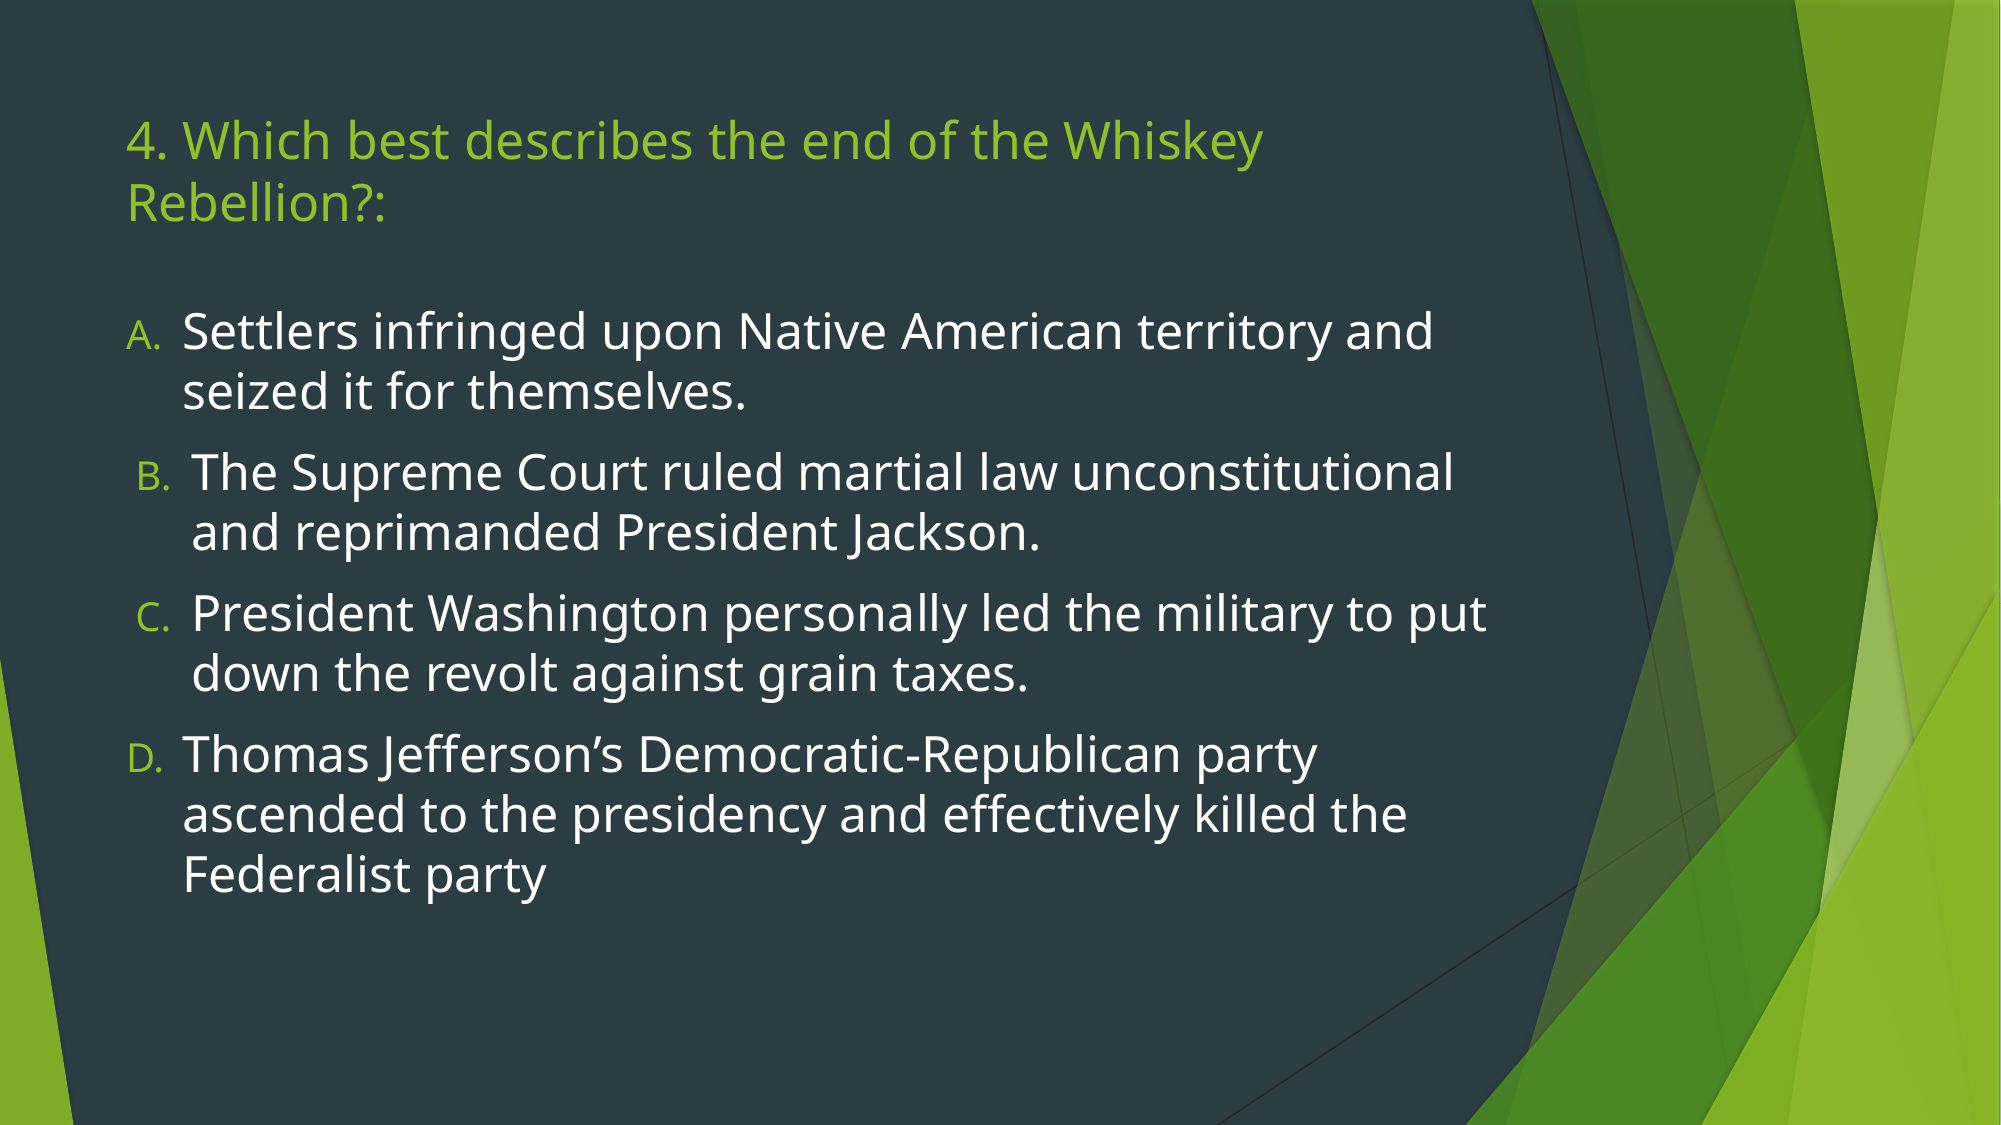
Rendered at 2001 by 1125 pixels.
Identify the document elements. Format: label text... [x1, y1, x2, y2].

list Settlers infringed upon Native American territory and seized it for themselves. The Supreme Court ruled martial law unconstitutional and reprimanded President Jackson. President Washington personally led the military to put down the revolt against grain taxes. Thomas Jefferson’s Democratic-Republican party ascended to the presidency and effectively killed the Federalist party [111, 292, 1522, 992]
title 4. Which best describes the end of the Whiskey Rebellion?: [111, 99, 1522, 292]
